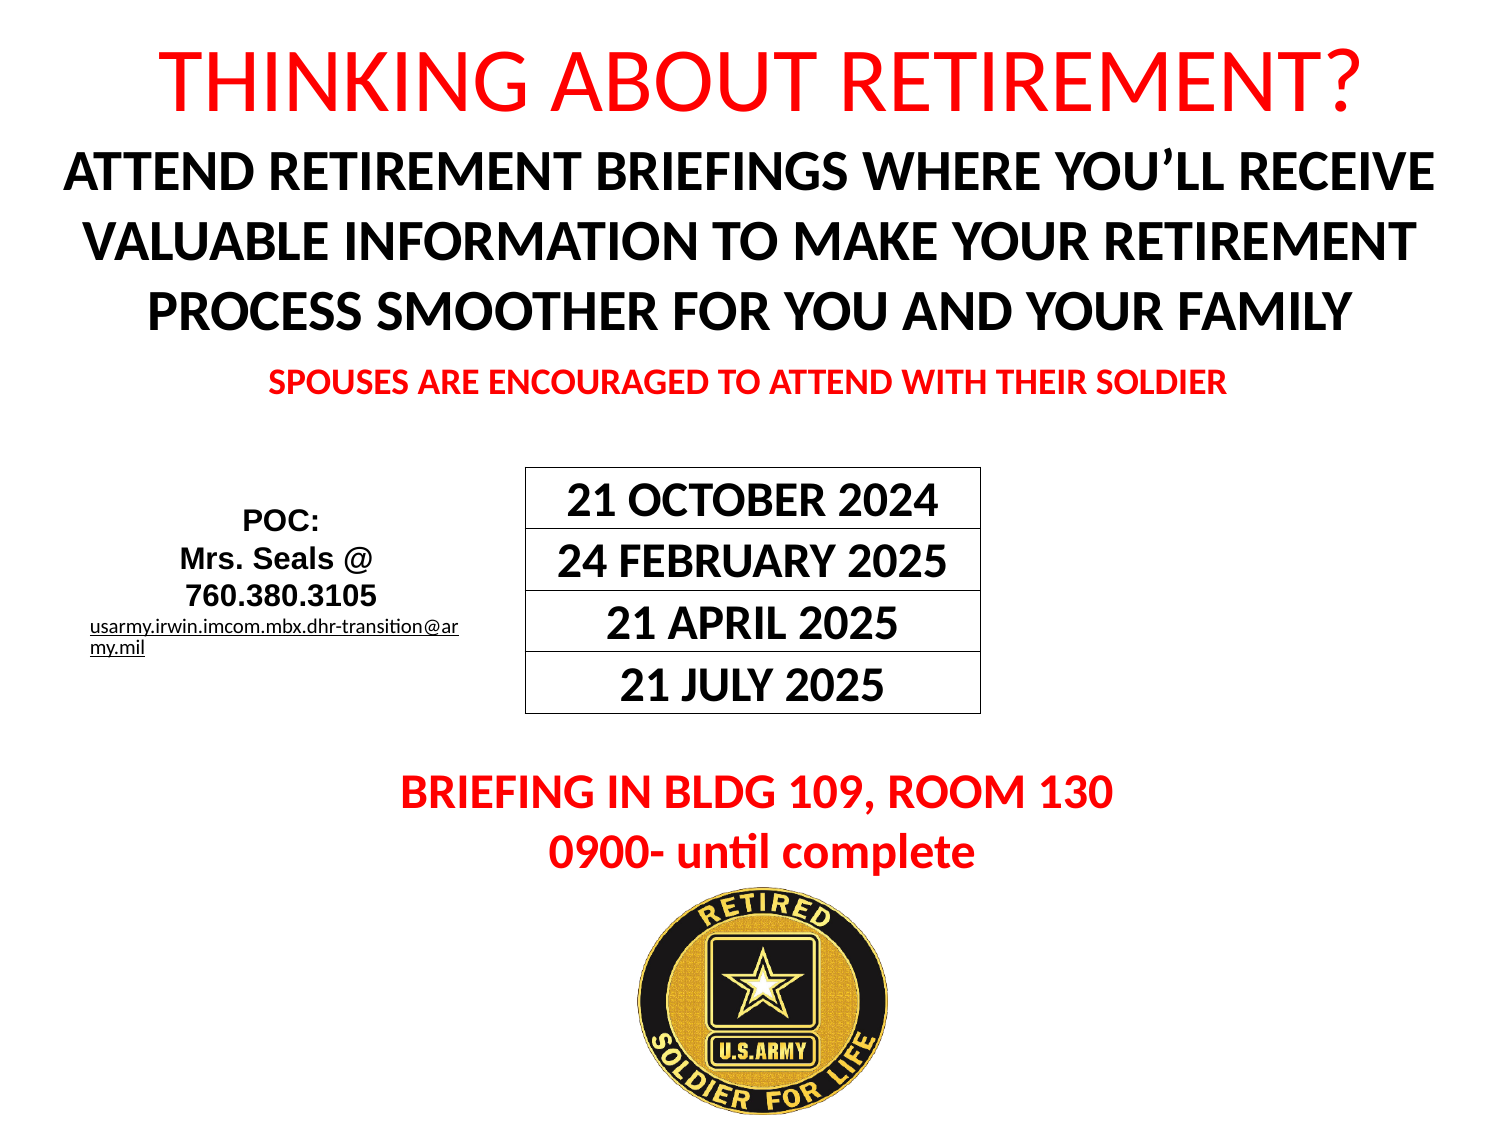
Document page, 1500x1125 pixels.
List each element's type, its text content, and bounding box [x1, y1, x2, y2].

table_header 21 OCTOBER 2024 [526, 468, 980, 528]
text_box POC: Mrs. Seals @ 760.380.3105 usarmy.irwin.imcom.mbx.dhr-transition@army.mil [75, 493, 488, 683]
picture [637, 887, 888, 1115]
table_cell 21 JULY 2025 [526, 652, 980, 713]
table_cell 24 FEBRUARY 2025 [526, 529, 980, 590]
table_cell 21 APRIL 2025 [526, 591, 980, 651]
title THINKING ABOUT RETIREMENT? [124, 0, 1401, 124]
text_box SPOUSES ARE ENCOURAGED TO ATTEND WITH THEIR SOLDIER [253, 349, 1244, 410]
subtitle ATTEND RETIREMENT BRIEFINGS WHERE YOU’LL RECEIVE VALUABLE INFORMATION TO MAKE YOUR RETIREMENT PROCESS SMOOTHER FOR YOU AND YOUR FAMILY [37, 124, 1463, 363]
text_box BRIEFING IN BLDG 109, ROOM 130 0900- until complete [137, 751, 1388, 887]
